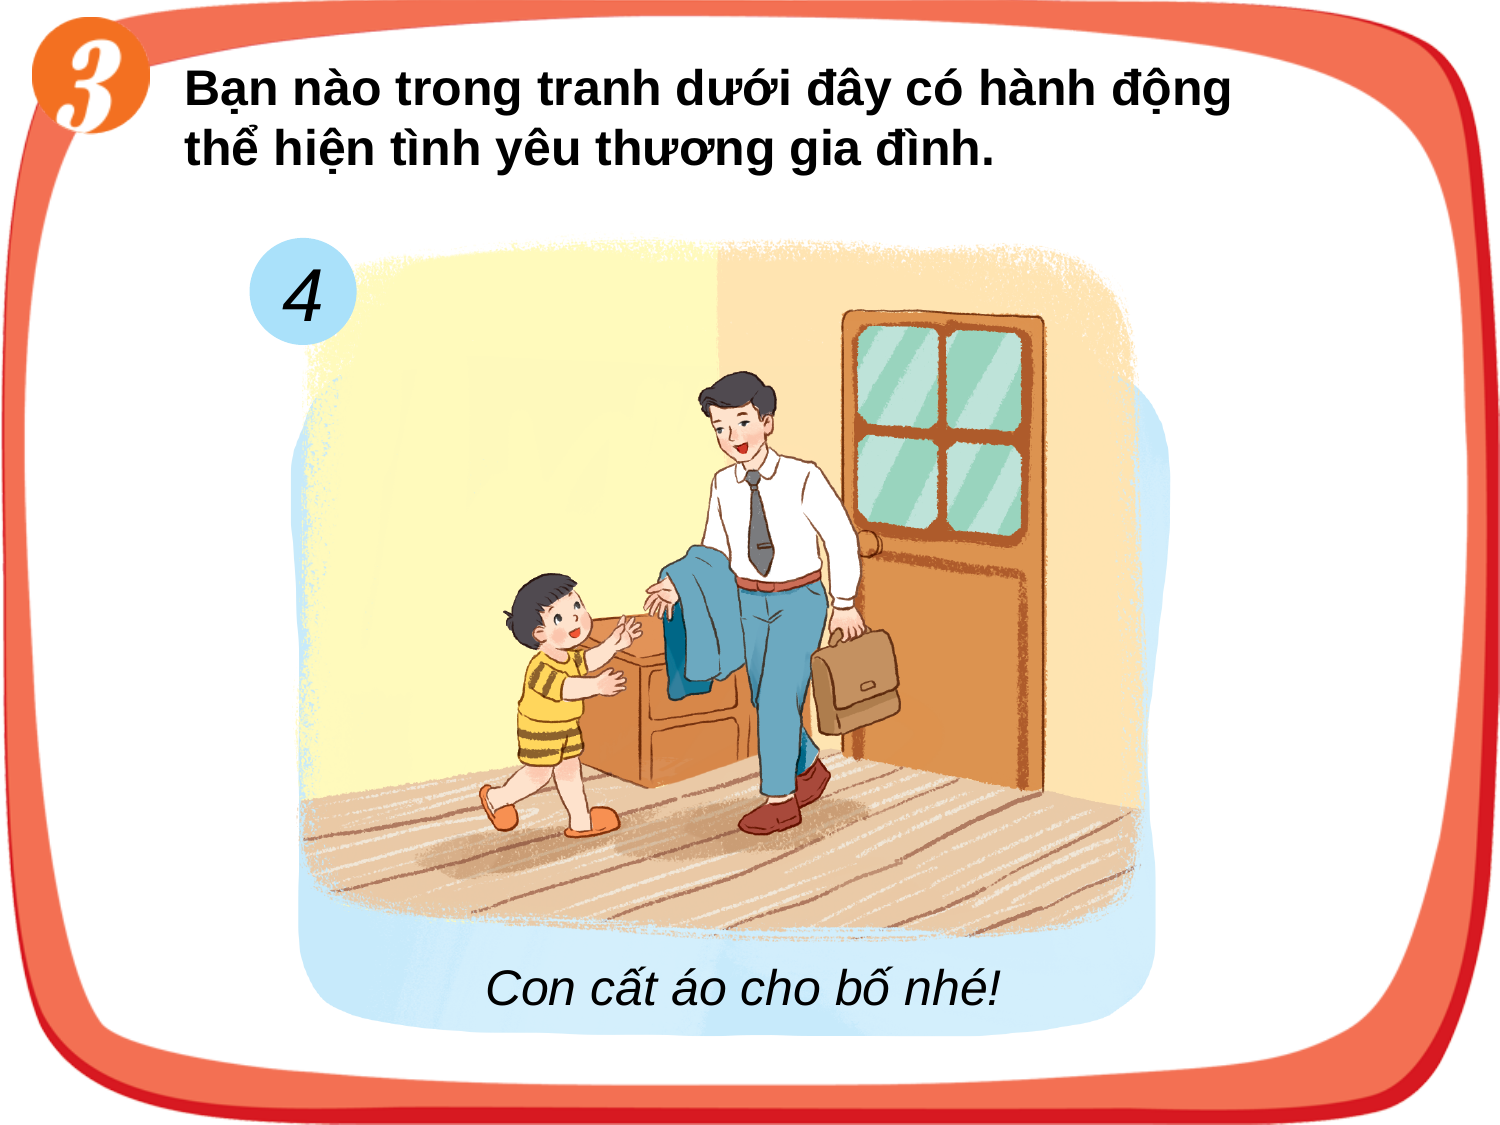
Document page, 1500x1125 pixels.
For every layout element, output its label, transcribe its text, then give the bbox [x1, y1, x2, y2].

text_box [250, 230, 1185, 1042]
text_box Bạn nào trong tranh dưới đây có hành động thể hiện tình yêu thương gia đình. [169, 48, 1272, 184]
picture [0, 0, 1500, 1125]
